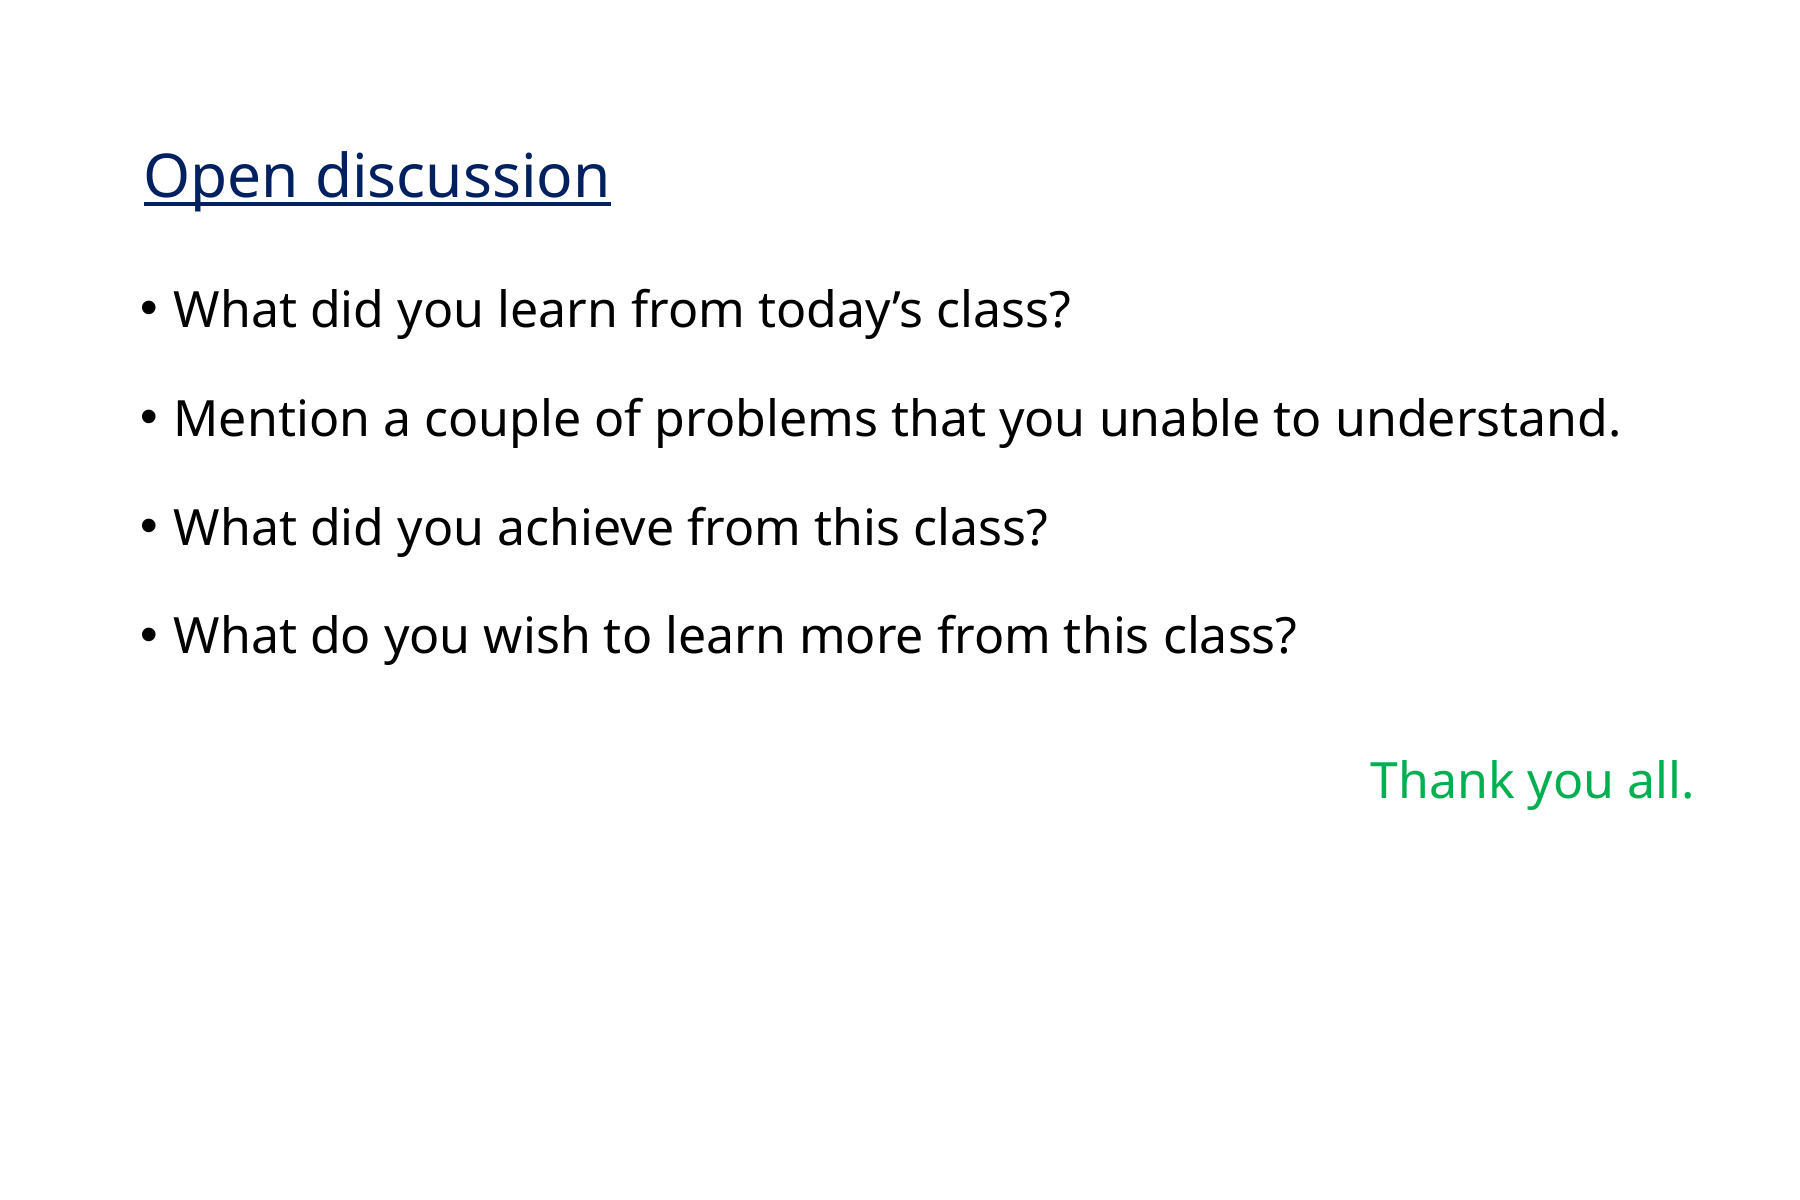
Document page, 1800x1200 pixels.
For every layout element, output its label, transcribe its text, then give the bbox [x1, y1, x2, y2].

list What did you learn from today’s class? Mention a couple of problems that you unable to understand. What did you achieve from this class? What do you wish to learn more from this class? Thank you all. [125, 240, 1711, 1138]
title Open discussion [128, 50, 1711, 240]
